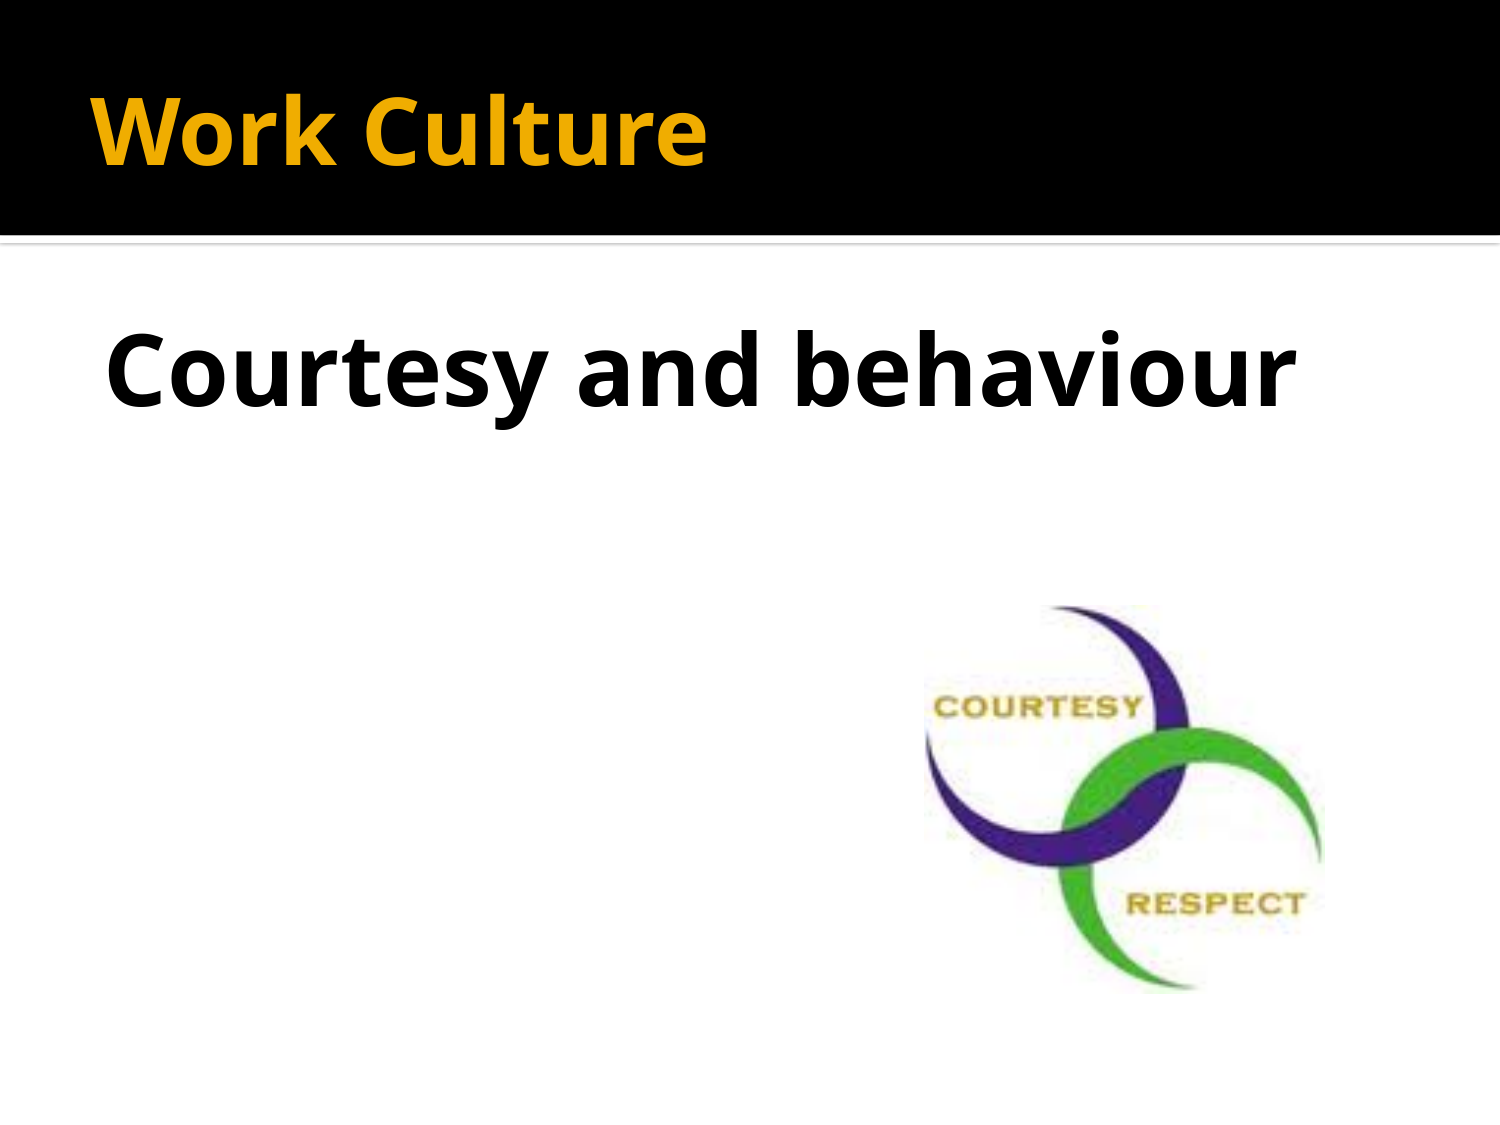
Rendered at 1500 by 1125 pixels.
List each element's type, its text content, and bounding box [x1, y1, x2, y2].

picture [924, 605, 1325, 994]
title Work Culture [75, 25, 1425, 231]
list Courtesy and behaviour [75, 291, 1425, 1050]
